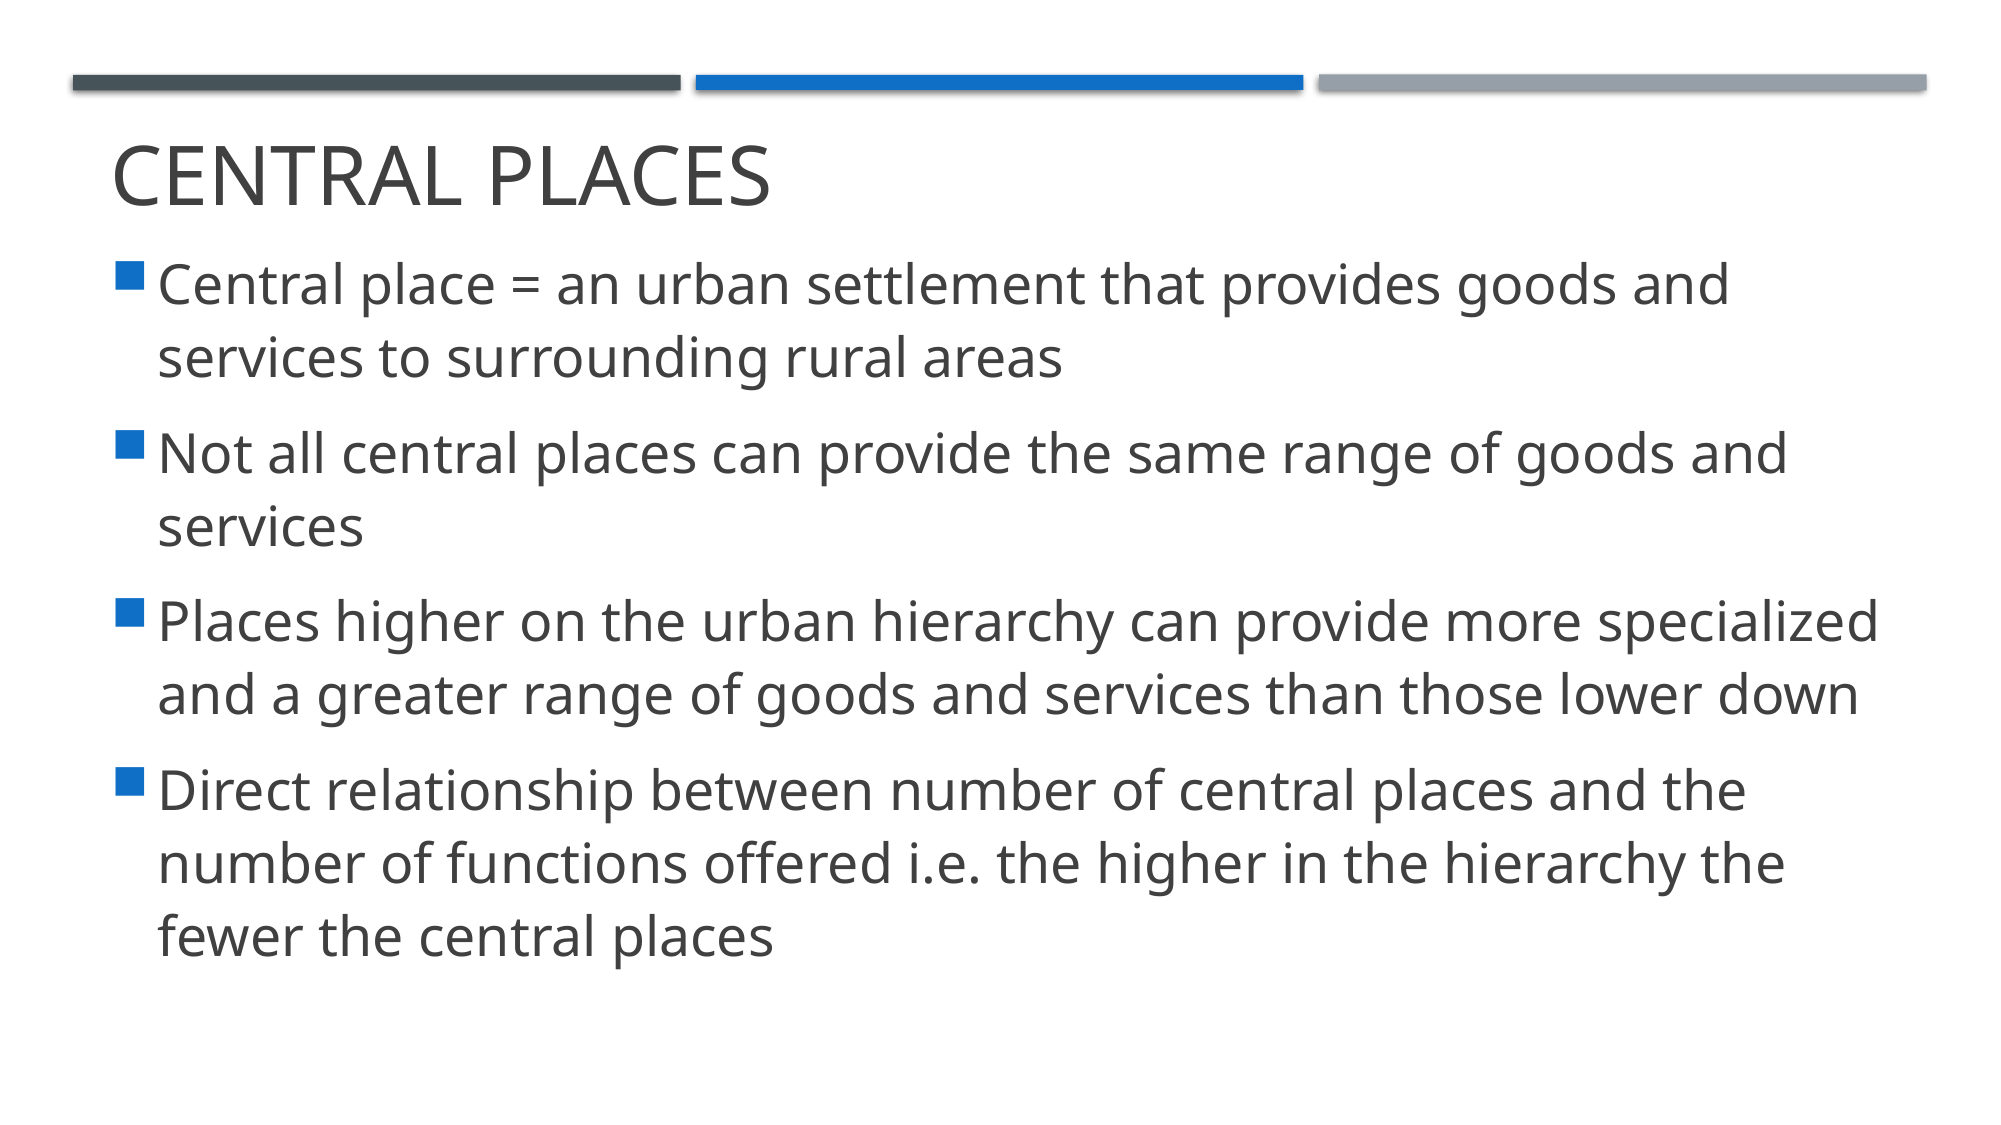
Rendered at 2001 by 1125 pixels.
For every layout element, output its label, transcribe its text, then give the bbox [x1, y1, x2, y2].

list Central place = an urban settlement that provides goods and services to surrounding rural areas Not all central places can provide the same range of goods and services Places higher on the urban hierarchy can provide more specialized and a greater range of goods and services than those lower down Direct relationship between number of central places and the number of functions offered i.e. the higher in the hierarchy the fewer the central places [95, 229, 1905, 981]
title cENTral places [95, 115, 1905, 229]
